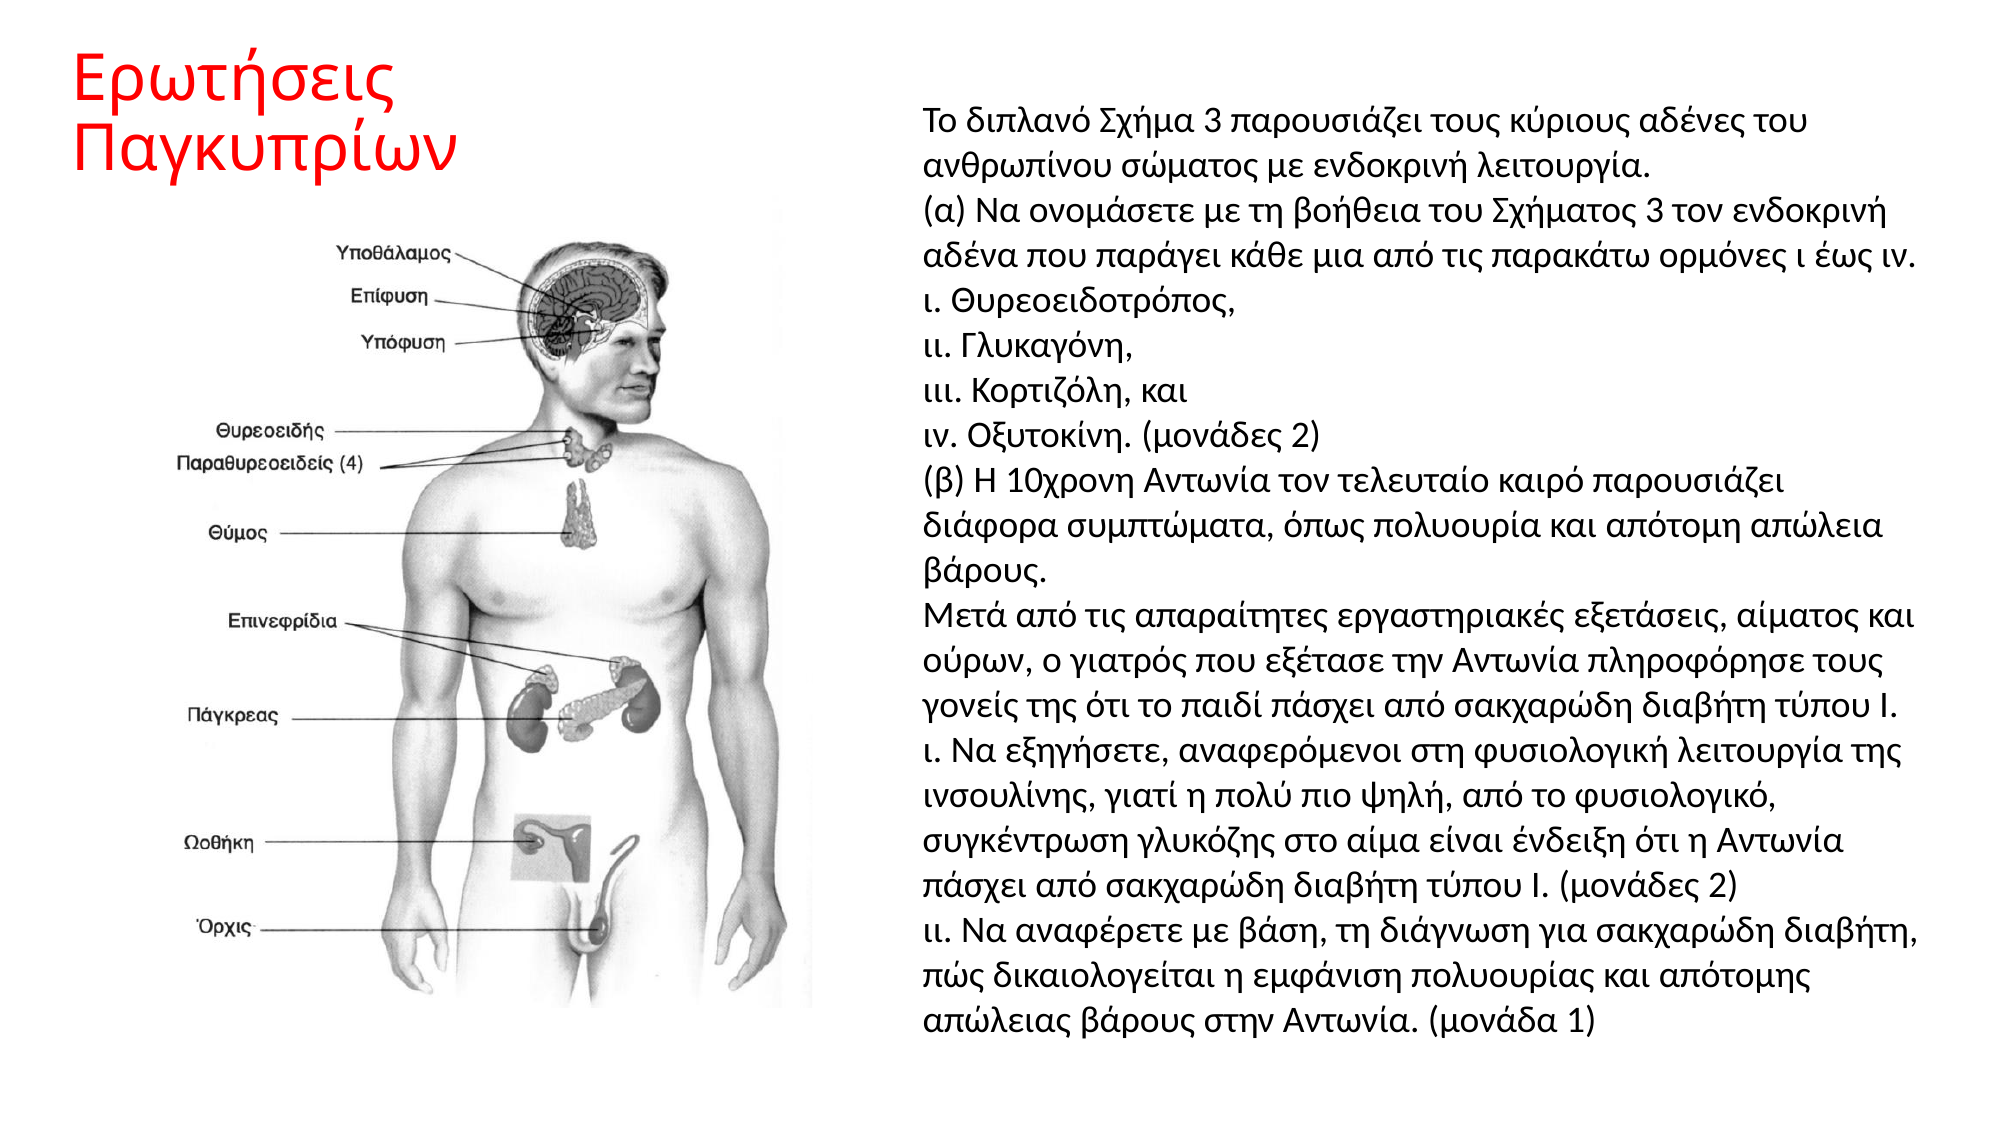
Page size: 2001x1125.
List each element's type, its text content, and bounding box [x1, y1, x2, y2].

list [169, 195, 813, 1008]
text_box Το διπλανό Σχήμα 3 παρουσιάζει τους κύριους αδένες του ανθρωπίνου σώματος με ενδοκρινή λειτουργία. (α) Να ονομάσετε με τη βοήθεια του Σχήματος 3 τον ενδοκρινή αδένα που παράγει κάθε μια από τις παρακάτω ορμόνες ι έως ιν. ι. Θυρεοειδοτρόπος, ιι. Γλυκαγόνη, ιιι. Κορτιζόλη, και ιν. Οξυτοκίνη. (μονάδες 2) (β) Η 10χρονη Αντωνία τον τελευταίο καιρό παρουσιάζει διάφορα συμπτώματα, όπως πολυουρία και απότομη απώλεια βάρους. Μετά από τις απαραίτητες εργαστηριακές εξετάσεις, αίματος και ούρων, ο γιατρός που εξέτασε την Αντωνία πληροφόρησε τους γονείς της ότι το παιδί πάσχει από σακχαρώδη διαβήτη τύπου Ι. ι. Να εξηγήσετε, αναφερόμενοι στη φυσιολογική λειτουργία της ινσουλίνης, γιατί η πολύ πιο ψηλή, από το φυσιολογικό, συγκέντρωση γλυκόζης στο αίμα είναι ένδειξη ότι η Αντωνία πάσχει από σακχαρώδη διαβήτη τύπου Ι. (μονάδες 2) ιι. Να αναφέρετε με βάση, τη διάγνωση για σακχαρώδη διαβήτη, πώς δικαιολογείται η εμφάνιση πολυουρίας και απότομης απώλειας βάρους στην Αντωνία. (μονάδα 1) [907, 87, 1940, 1048]
title Ερωτήσεις Παγκυπρίων [56, 36, 682, 193]
